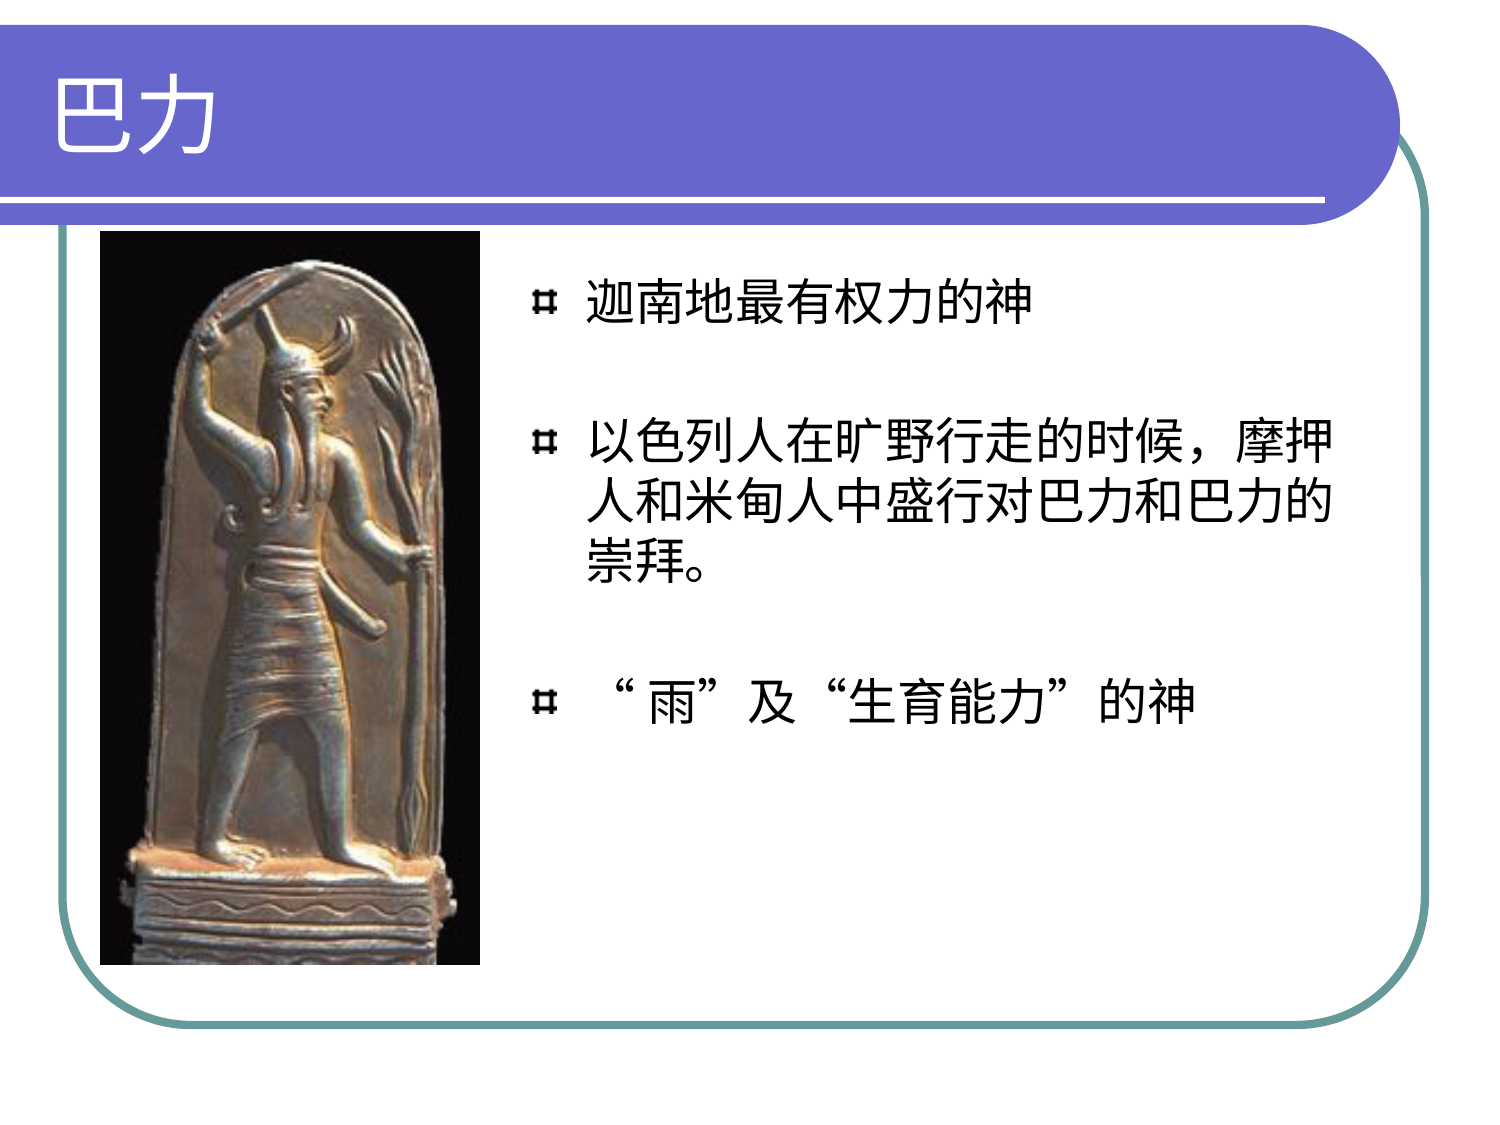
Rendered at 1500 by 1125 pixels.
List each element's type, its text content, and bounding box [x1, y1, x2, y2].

picture [528, 285, 557, 314]
picture [100, 231, 481, 965]
title 巴力 [32, 37, 1347, 188]
list 迦南地最有权力的神 以色列人在旷野行走的时候，摩押人和米甸人中盛行对巴力和巴力的崇拜。 “雨”及“生育能力”的神 [513, 262, 1400, 811]
picture [528, 685, 557, 714]
picture [528, 425, 557, 454]
